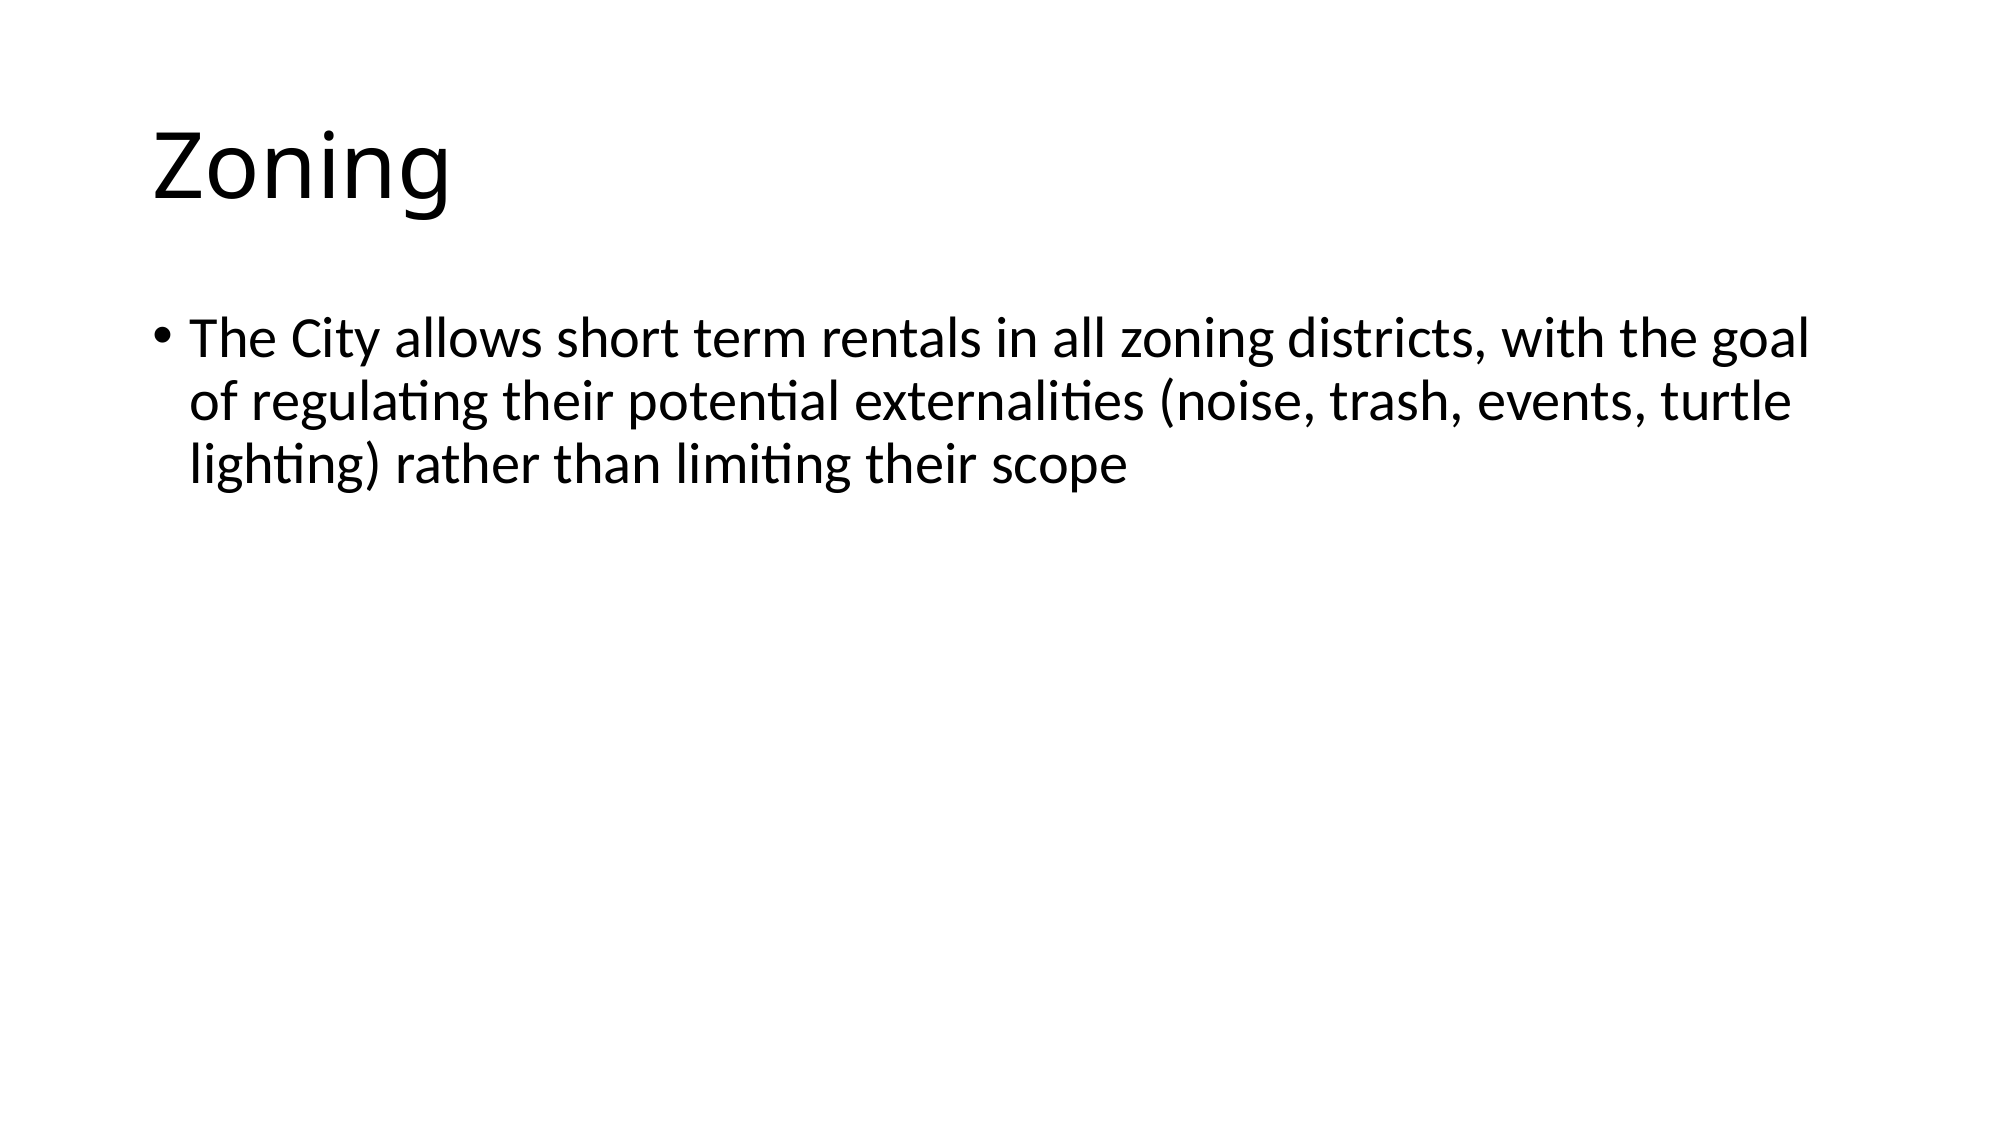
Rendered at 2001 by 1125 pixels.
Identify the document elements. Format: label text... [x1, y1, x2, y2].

title Zoning [137, 59, 1863, 278]
list The City allows short term rentals in all zoning districts, with the goal of regulating their potential externalities (noise, trash, events, turtle lighting) rather than limiting their scope [137, 299, 1863, 1014]
